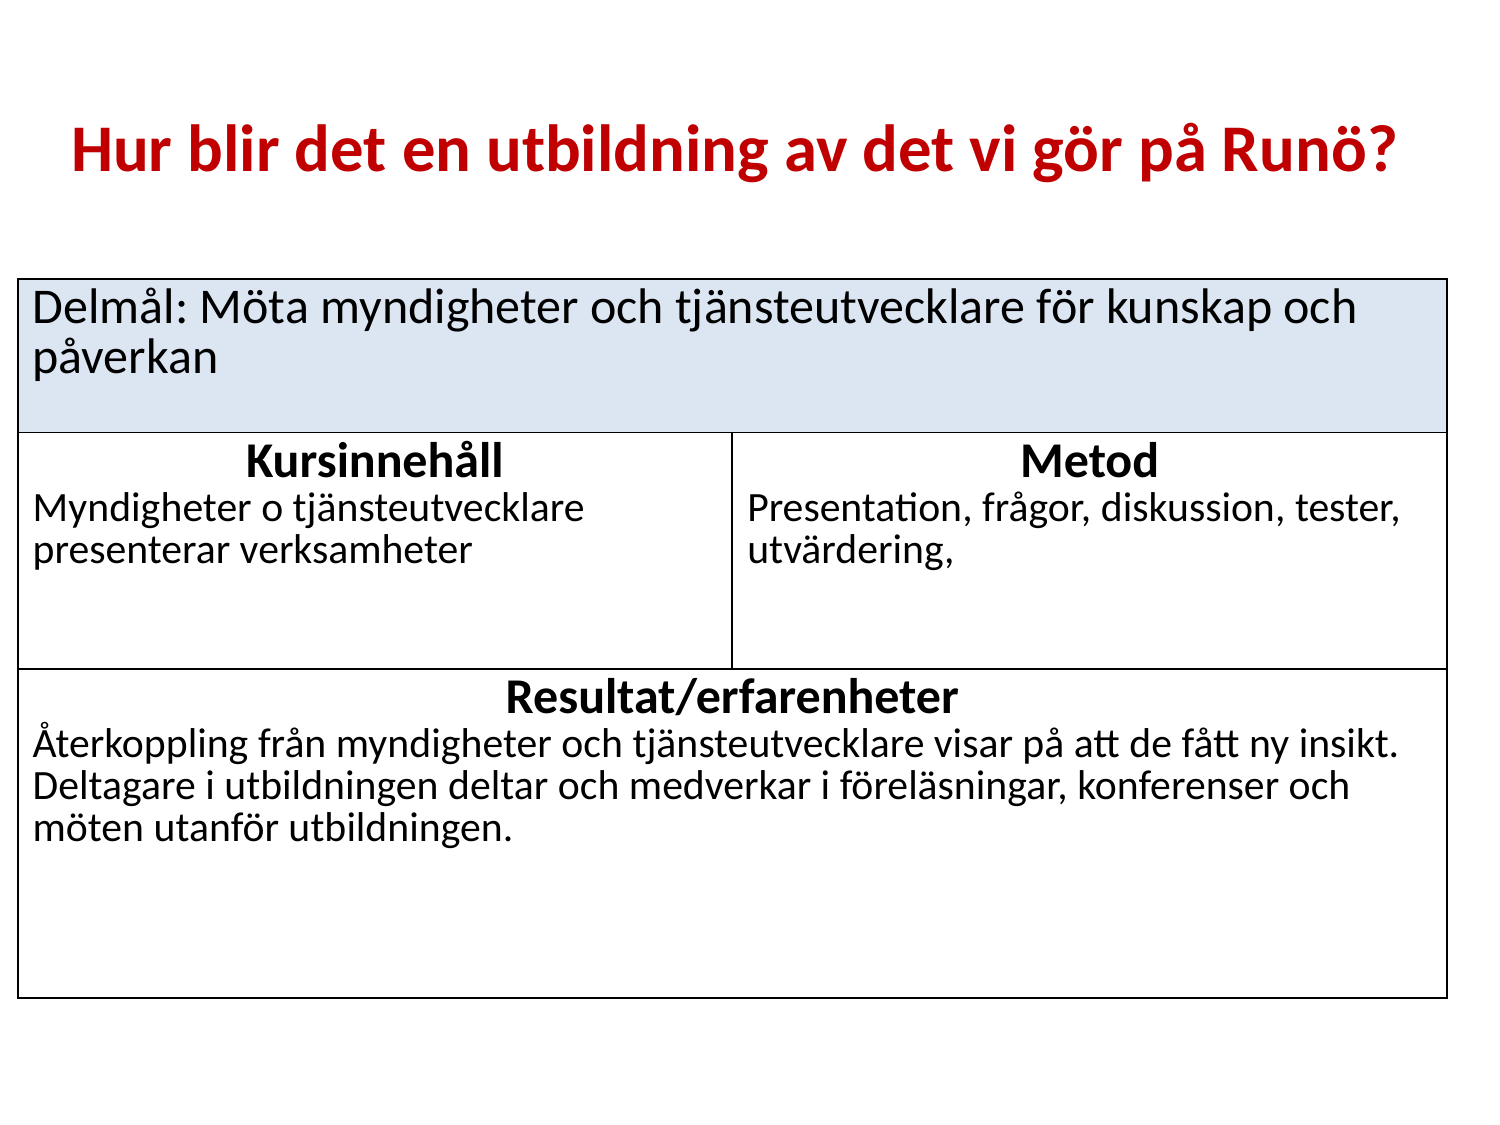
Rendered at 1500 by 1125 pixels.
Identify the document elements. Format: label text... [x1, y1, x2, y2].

table_cell Kursinnehåll Myndigheter o tjänsteutvecklare presenterar verksamheter [19, 433, 731, 668]
table_cell Metod Presentation, frågor, diskussion, tester, utvärdering, [733, 433, 1446, 668]
title Hur blir det en utbildning av det vi gör på Runö? [0, 42, 1471, 247]
table_header Delmål: Möta myndigheter och tjänsteutvecklare för kunskap och påverkan [19, 280, 1446, 432]
table_cell Resultat/erfarenheter Återkoppling från myndigheter och tjänsteutvecklare visar på att de fått ny insikt. Deltagare i utbildningen deltar och medverkar i föreläsningar, konferenser och möten utanför utbildningen. [19, 670, 1446, 997]
